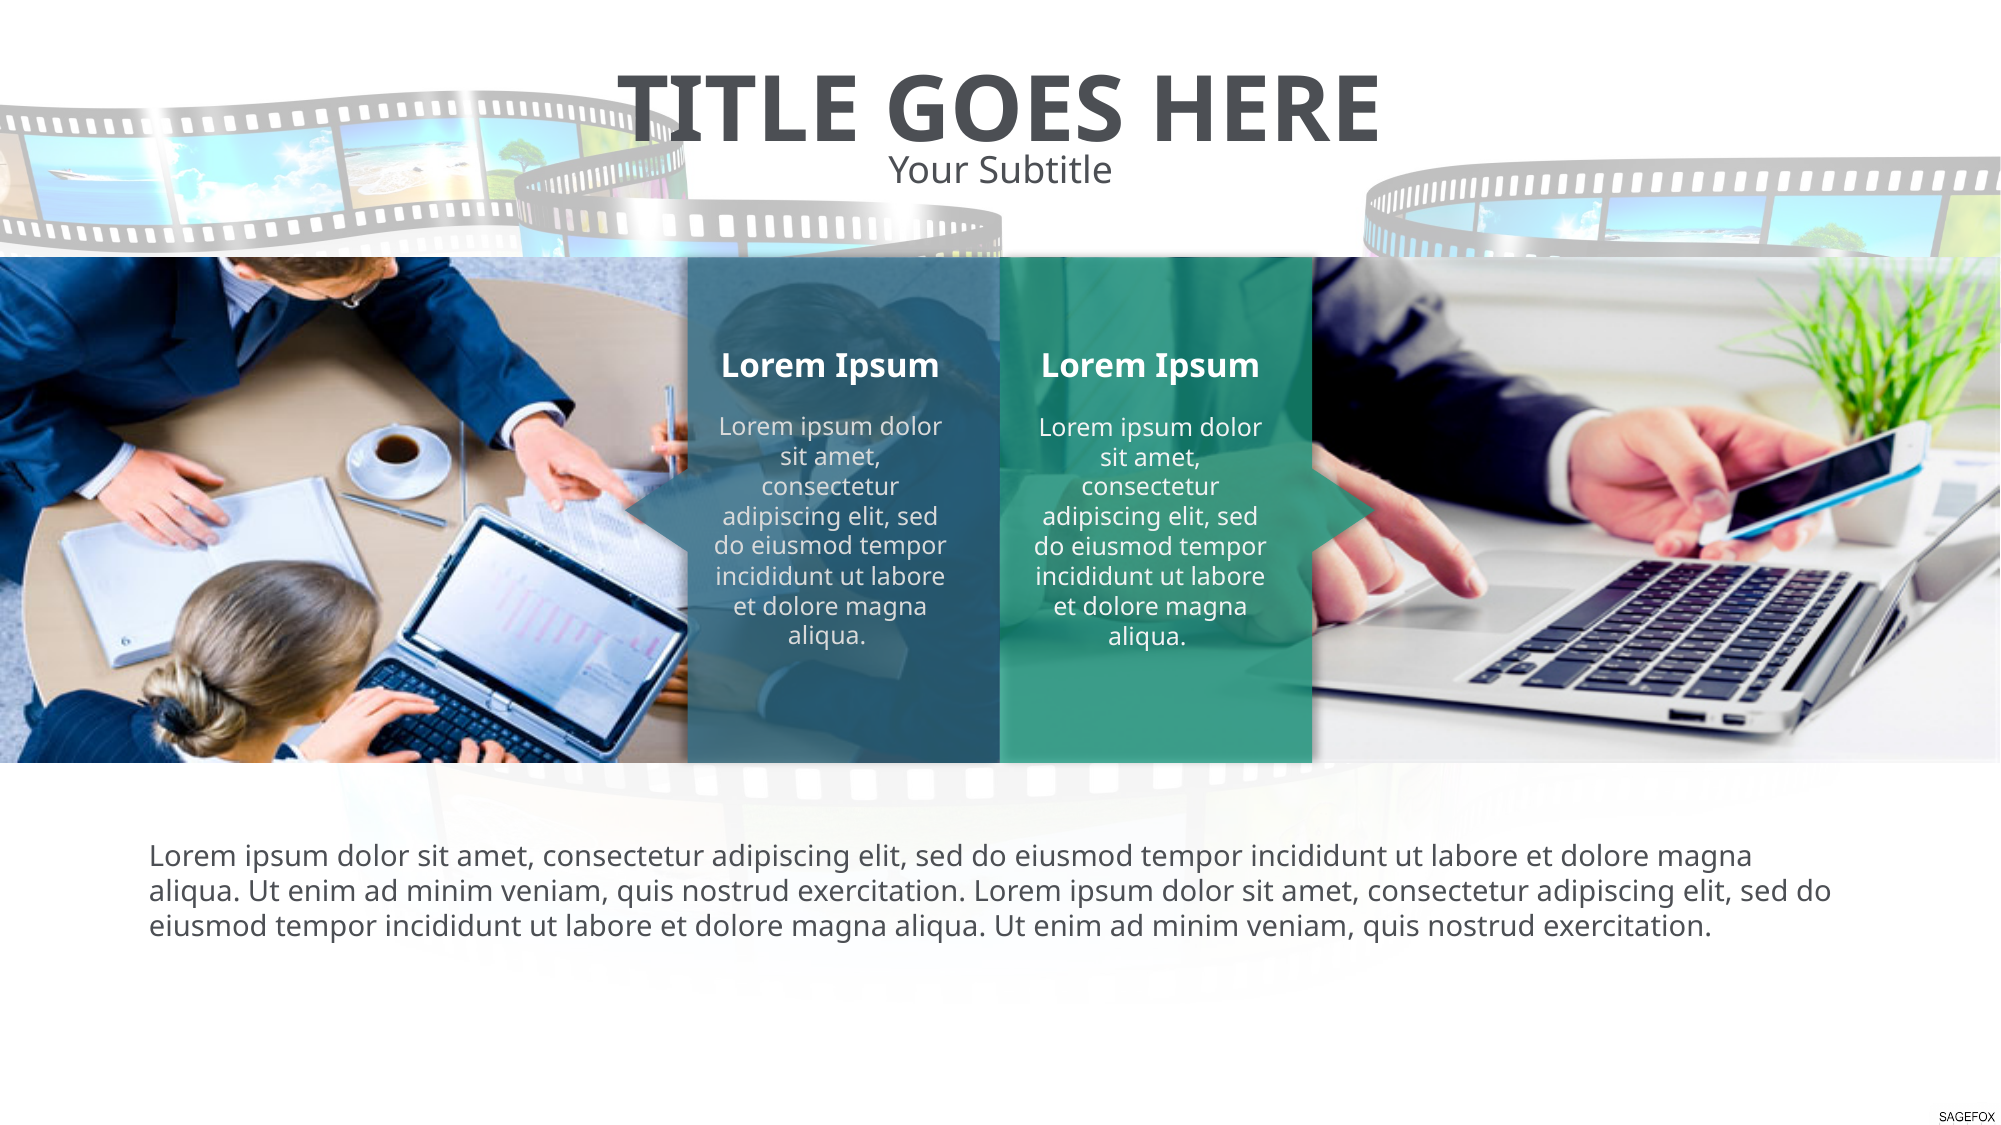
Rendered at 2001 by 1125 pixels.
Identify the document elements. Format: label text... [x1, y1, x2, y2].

text_box [622, 256, 998, 765]
picture [1936, 1111, 1997, 1125]
text_box [1324, 256, 2000, 764]
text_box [1029, 343, 1273, 593]
text_box [998, 256, 1377, 765]
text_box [548, 42, 1452, 199]
text_box [0, 256, 675, 764]
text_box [708, 342, 953, 593]
text_box Lorem ipsum dolor sit amet, consectetur adipiscing elit, sed do eiusmod tempor incididunt ut labore et dolore magna aliqua. Ut enim ad minim veniam, quis nostrud exercitation. Lorem ipsum dolor sit amet, consectetur adipiscing elit, sed do eiusmod tempor incididunt ut labore et dolore magna aliqua. Ut enim ad minim veniam, quis nostrud exercitation. [134, 830, 1866, 950]
